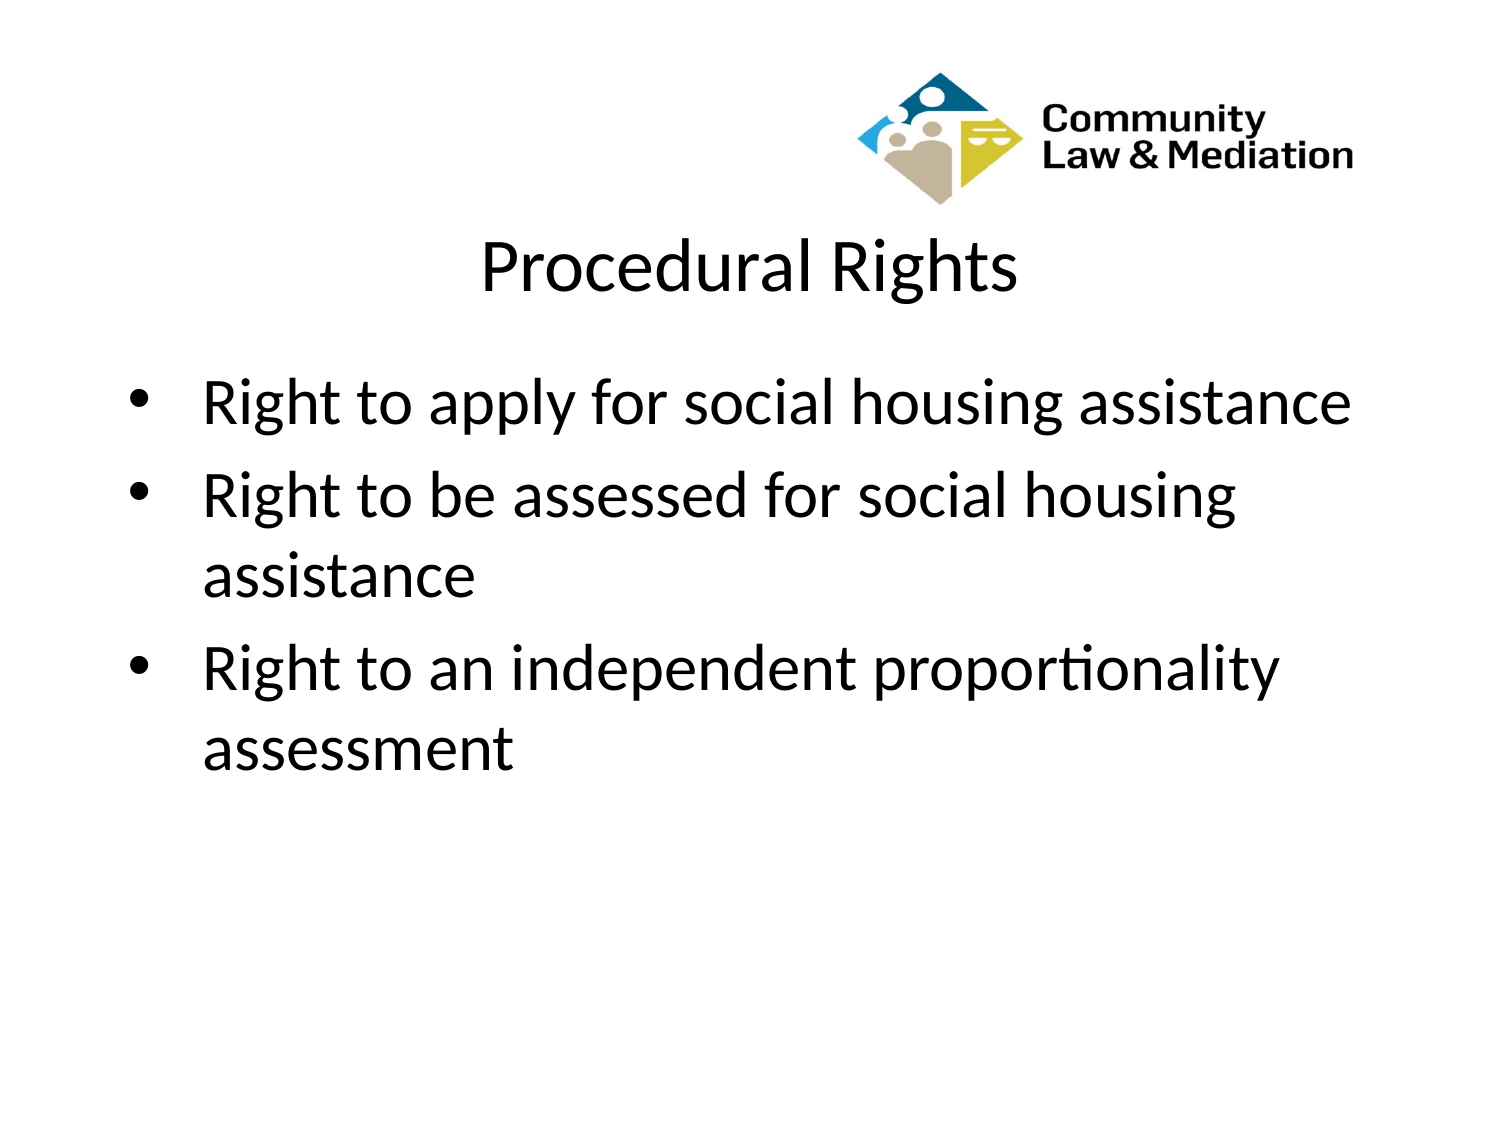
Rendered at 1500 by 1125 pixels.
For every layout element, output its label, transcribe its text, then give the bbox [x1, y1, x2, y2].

title Procedural Rights [112, 208, 1388, 315]
subtitle Right to apply for social housing assistance Right to be assessed for social housing assistance Right to an independent proportionality assessment [112, 349, 1412, 1094]
picture [856, 67, 1353, 208]
